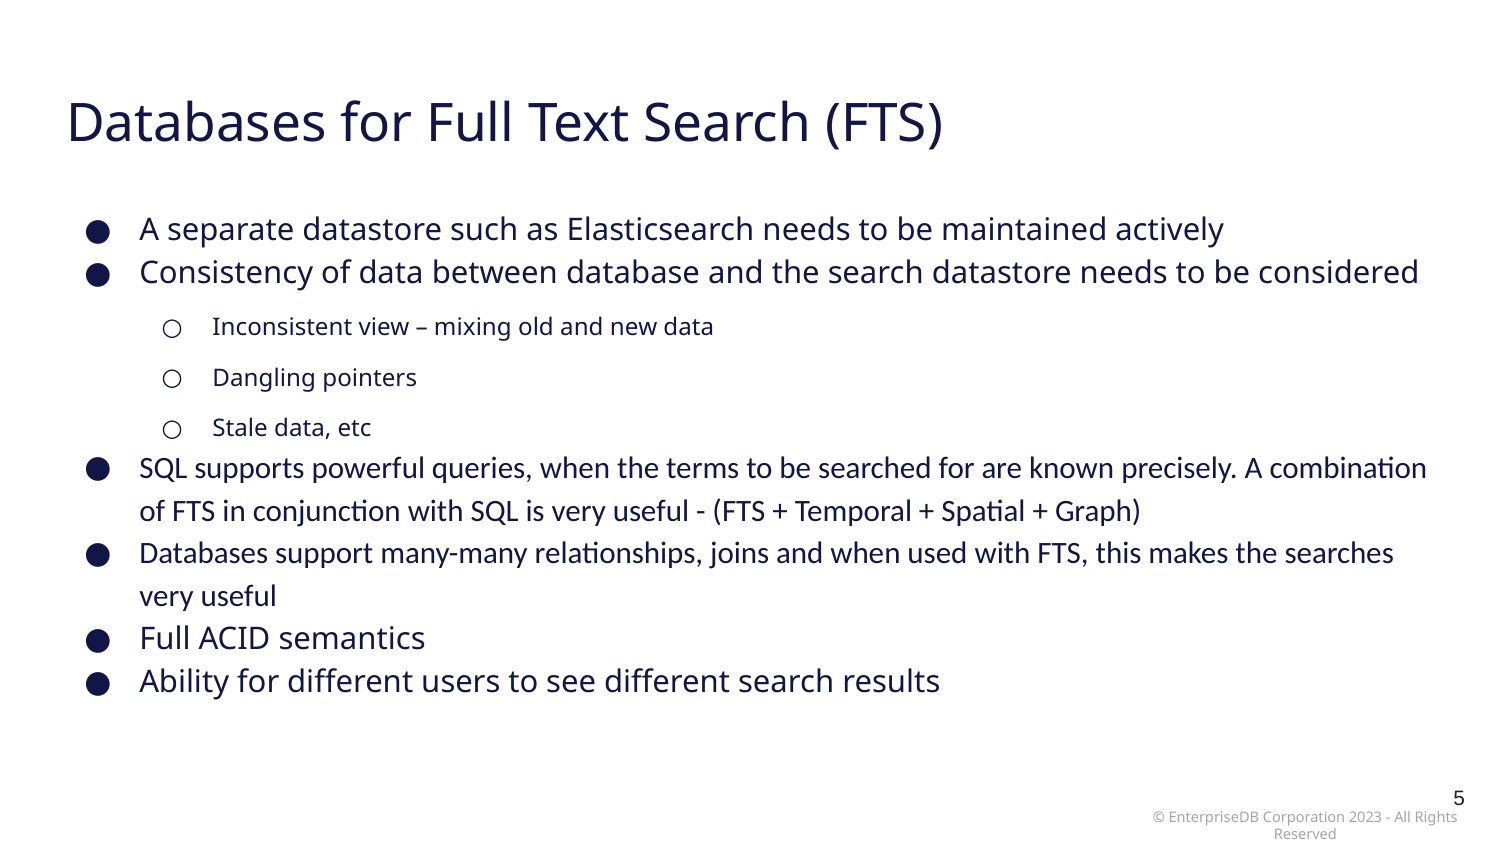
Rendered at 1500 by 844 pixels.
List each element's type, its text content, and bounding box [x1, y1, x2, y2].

list A separate datastore such as Elasticsearch needs to be maintained actively Consistency of data between database and the search datastore needs to be considered Inconsistent view – mixing old and new data Dangling pointers Stale data, etc SQL supports powerful queries, when the terms to be searched for are known precisely. A combination of FTS in conjunction with SQL is very useful - (FTS + Temporal + Spatial + Graph) Databases support many-many relationships, joins and when used with FTS, this makes the searches very useful Full ACID semantics Ability for different users to see different search results [51, 189, 1449, 750]
slide_number 5 [1389, 764, 1480, 830]
title Databases for Full Text Search (FTS) [51, 72, 1449, 167]
